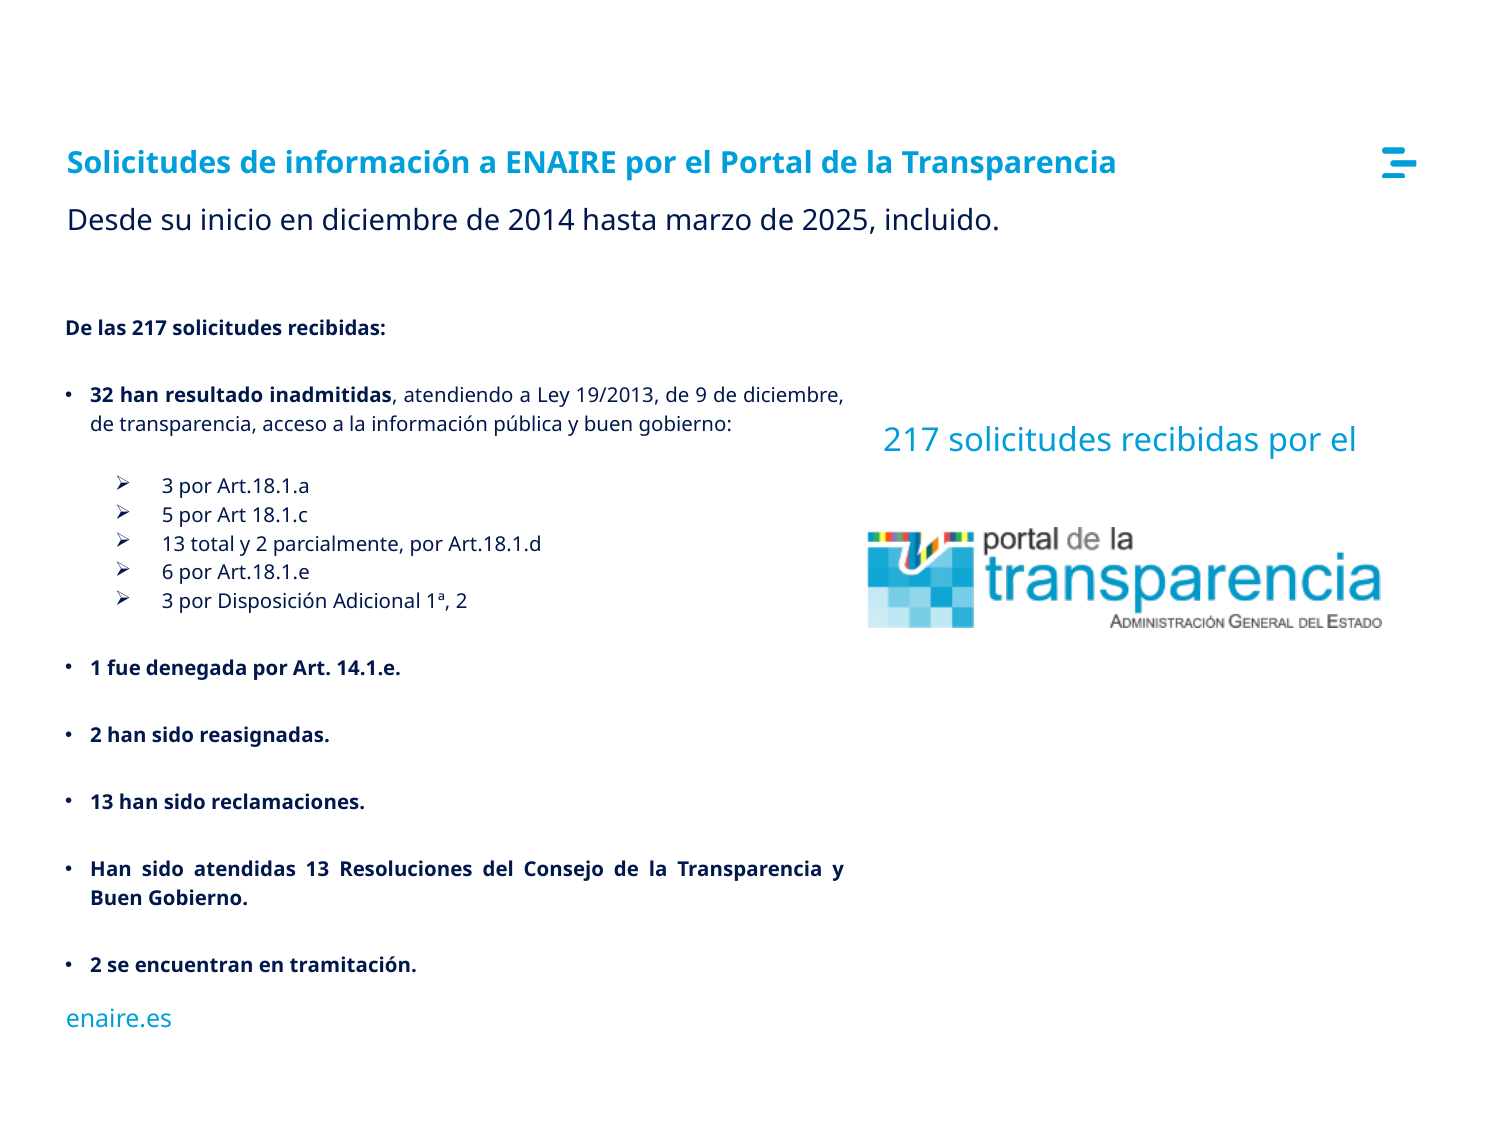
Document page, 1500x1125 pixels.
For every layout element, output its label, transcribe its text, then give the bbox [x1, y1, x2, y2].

title Solicitudes de información a ENAIRE por el Portal de la Transparencia [66, 132, 1332, 190]
picture [866, 527, 1383, 628]
subtitle Desde su inicio en diciembre de 2014 hasta marzo de 2025, incluido. [66, 201, 1407, 247]
list De las 217 solicitudes recibidas: 32 han resultado inadmitidas, atendiendo a Ley 19/2013, de 9 de diciembre, de transparencia, acceso a la información pública y buen gobierno: 3 por Art.18.1.a 5 por Art 18.1.c 13 total y 2 parcialmente, por Art.18.1.d 6 por Art.18.1.e 3 por Disposición Adicional 1ª, 2 1 fue denegada por Art. 14.1.e. 2 han sido reasignadas. 13 han sido reclamaciones. Han sido atendidas 13 Resoluciones del Consejo de la Transparencia y Buen Gobierno. 2 se encuentran en tramitación. [65, 310, 845, 1000]
list 217 solicitudes recibidas por el [883, 410, 1400, 469]
